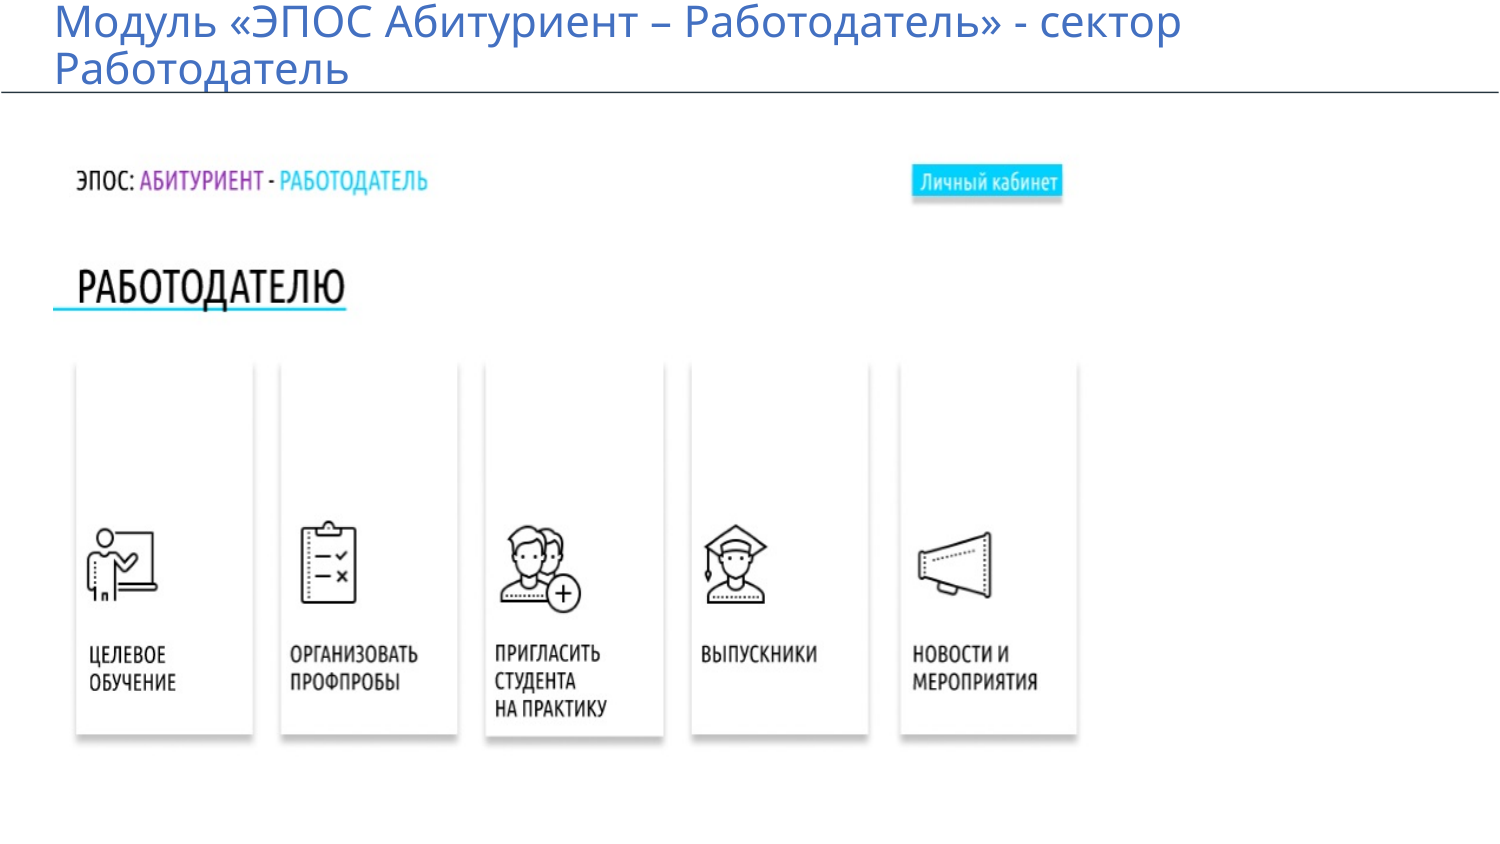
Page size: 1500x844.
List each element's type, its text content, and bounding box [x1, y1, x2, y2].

title Модуль «ЭПОС Абитуриент – Работодатель» - сектор Работодатель [38, 0, 1462, 91]
picture [53, 142, 1091, 784]
